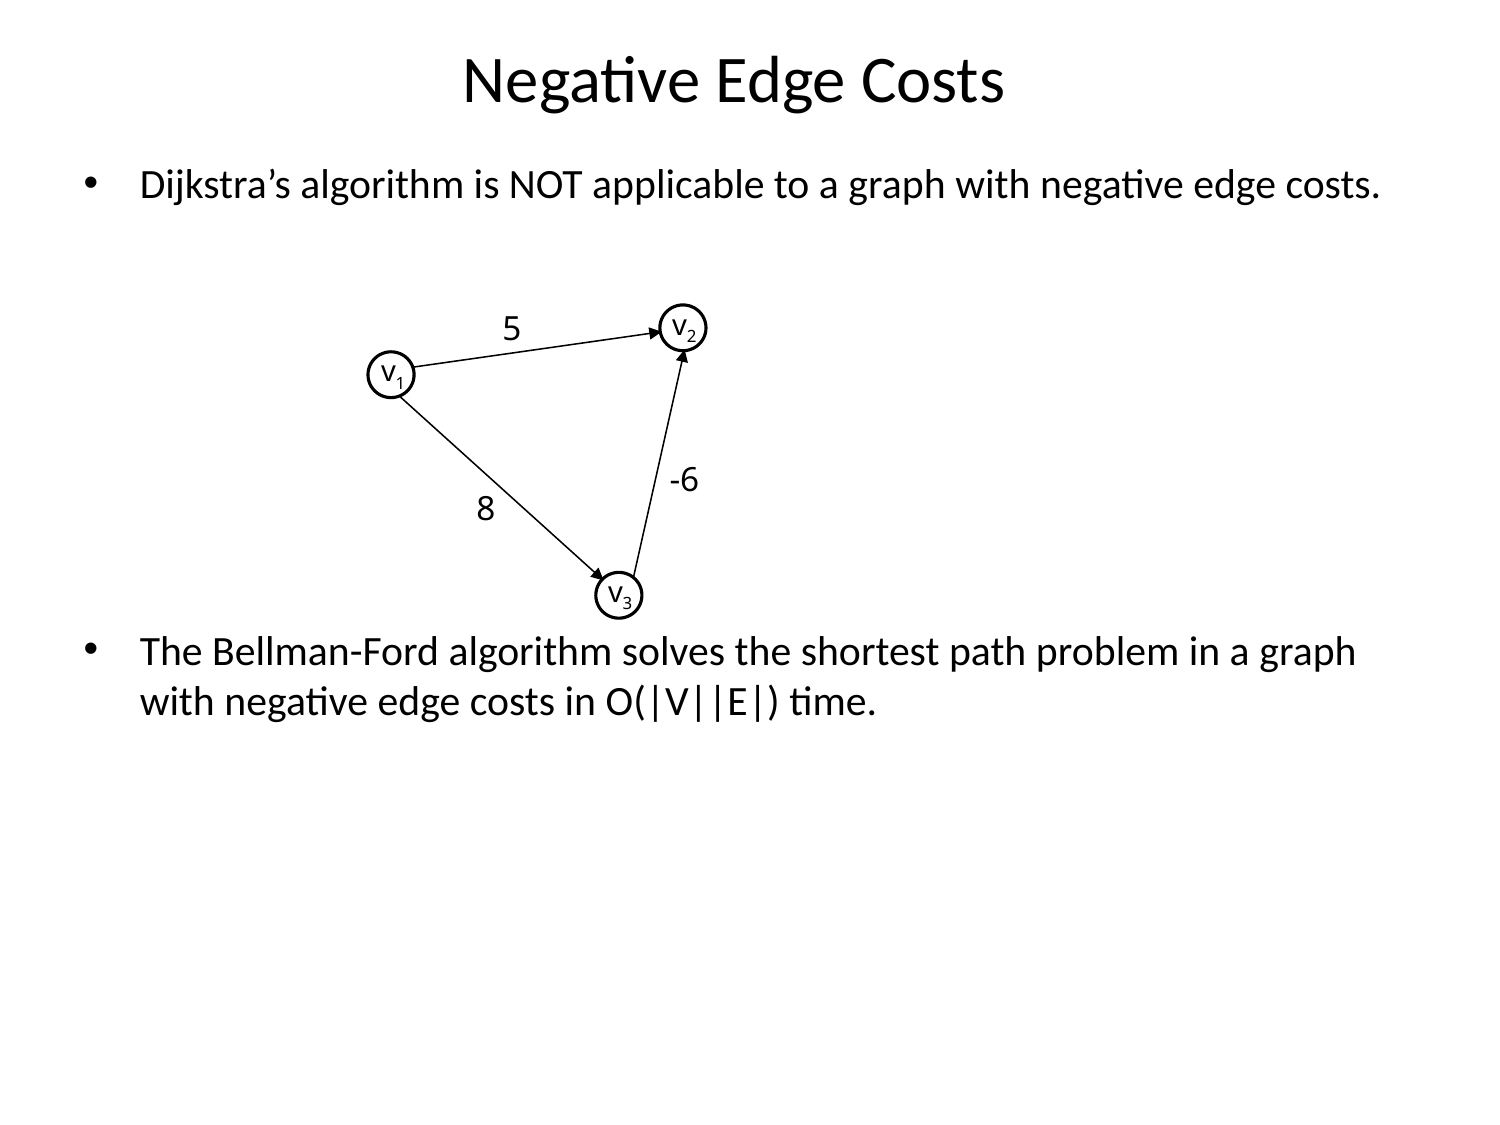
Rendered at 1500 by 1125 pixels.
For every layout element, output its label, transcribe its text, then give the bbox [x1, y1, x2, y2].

text_box v1 [366, 345, 421, 400]
text_box [537, 327, 662, 350]
text_box 5 [487, 299, 537, 355]
title Negative Edge Costs [96, 25, 1372, 127]
text_box [661, 349, 688, 450]
text_box 8 [461, 480, 511, 535]
text_box [511, 496, 604, 581]
text_box v3 [593, 565, 648, 621]
list Dijkstra’s algorithm is NOT applicable to a graph with negative edge costs. The Bellman-Ford algorithm solves the shortest path problem in a graph with negative edge costs in O(|V||E|) time. [68, 149, 1419, 1035]
text_box v2 [657, 298, 712, 353]
text_box -6 [654, 450, 715, 506]
